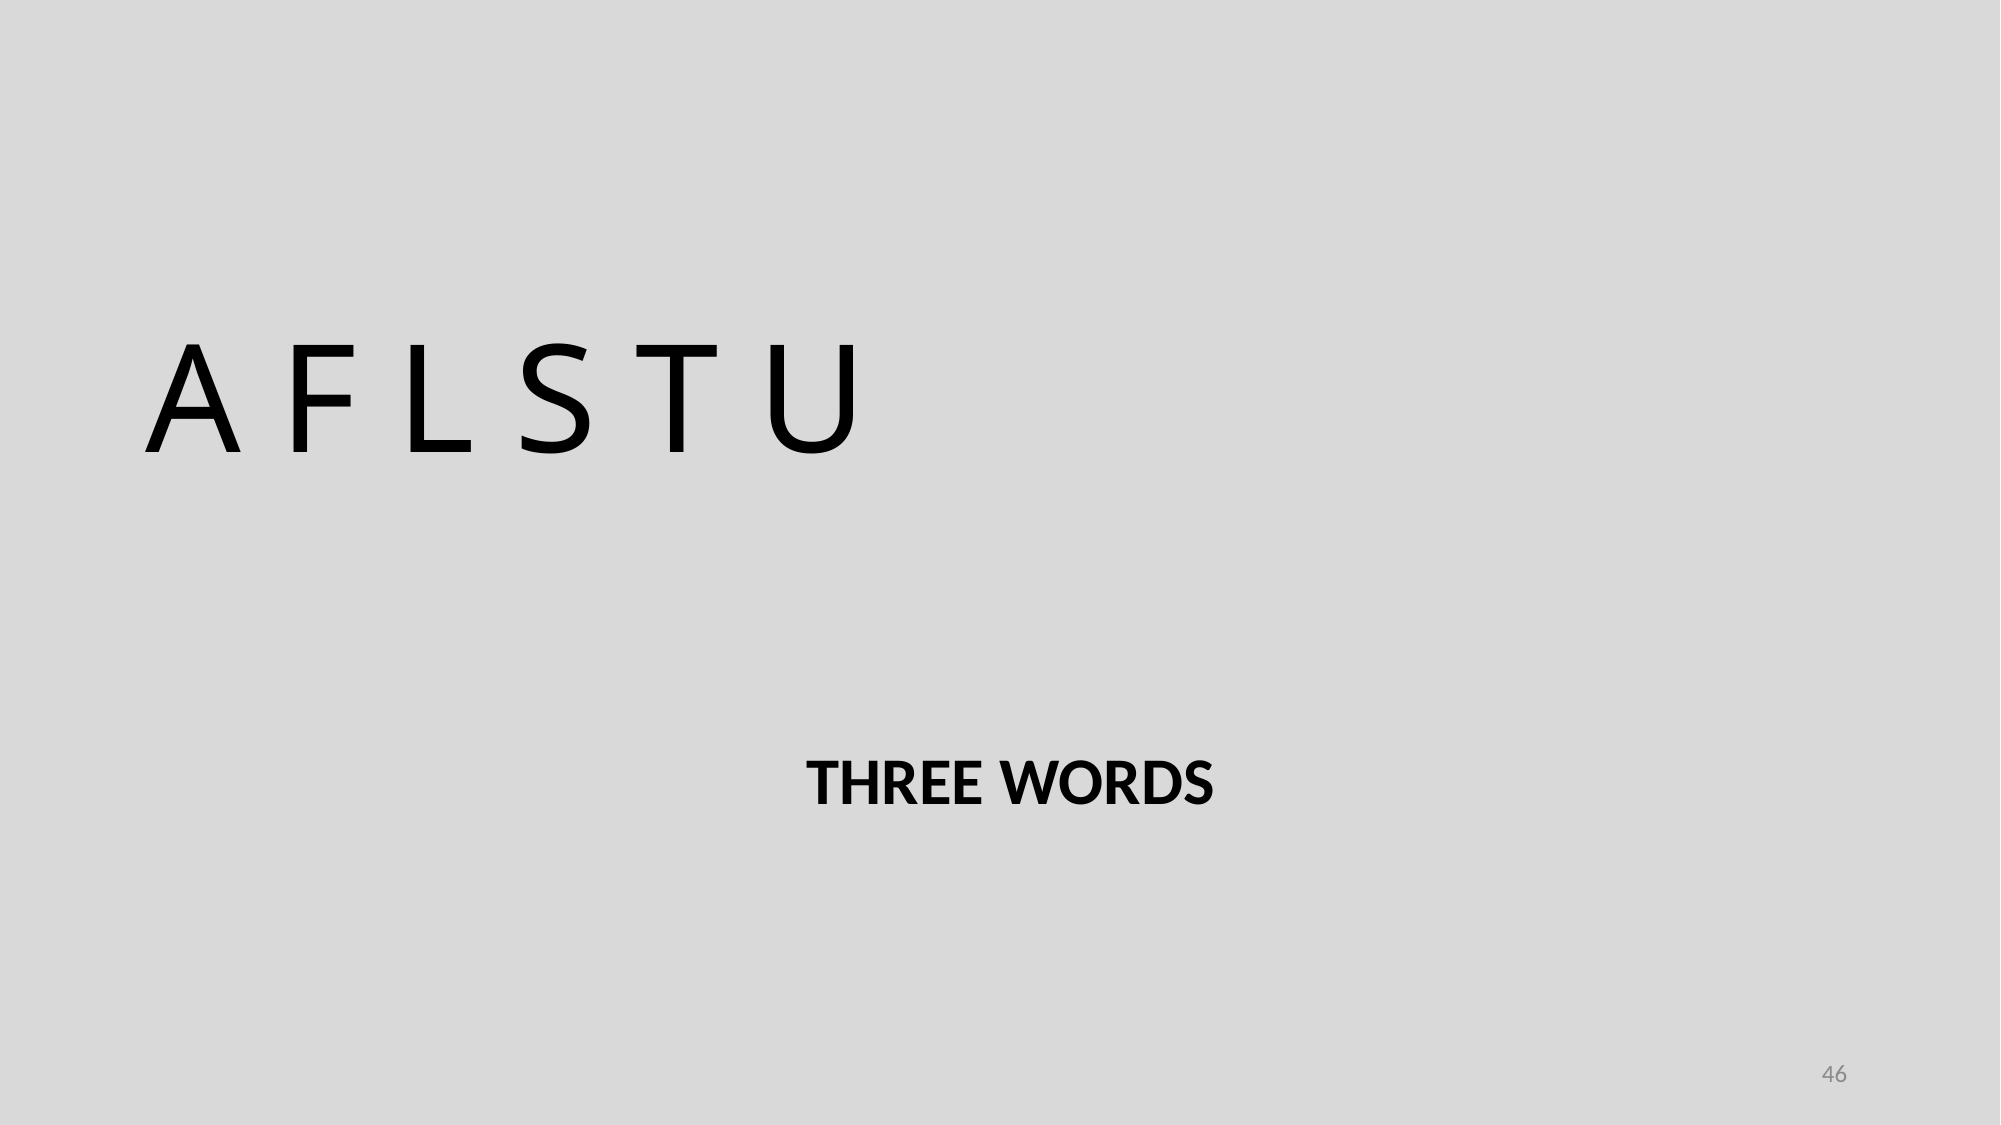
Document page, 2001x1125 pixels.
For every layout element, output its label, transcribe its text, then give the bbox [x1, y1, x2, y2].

text_box THREE WORDS [791, 730, 1320, 826]
text_box A F L S T U [130, 295, 1892, 491]
slide_number 46 [1412, 1042, 1863, 1103]
